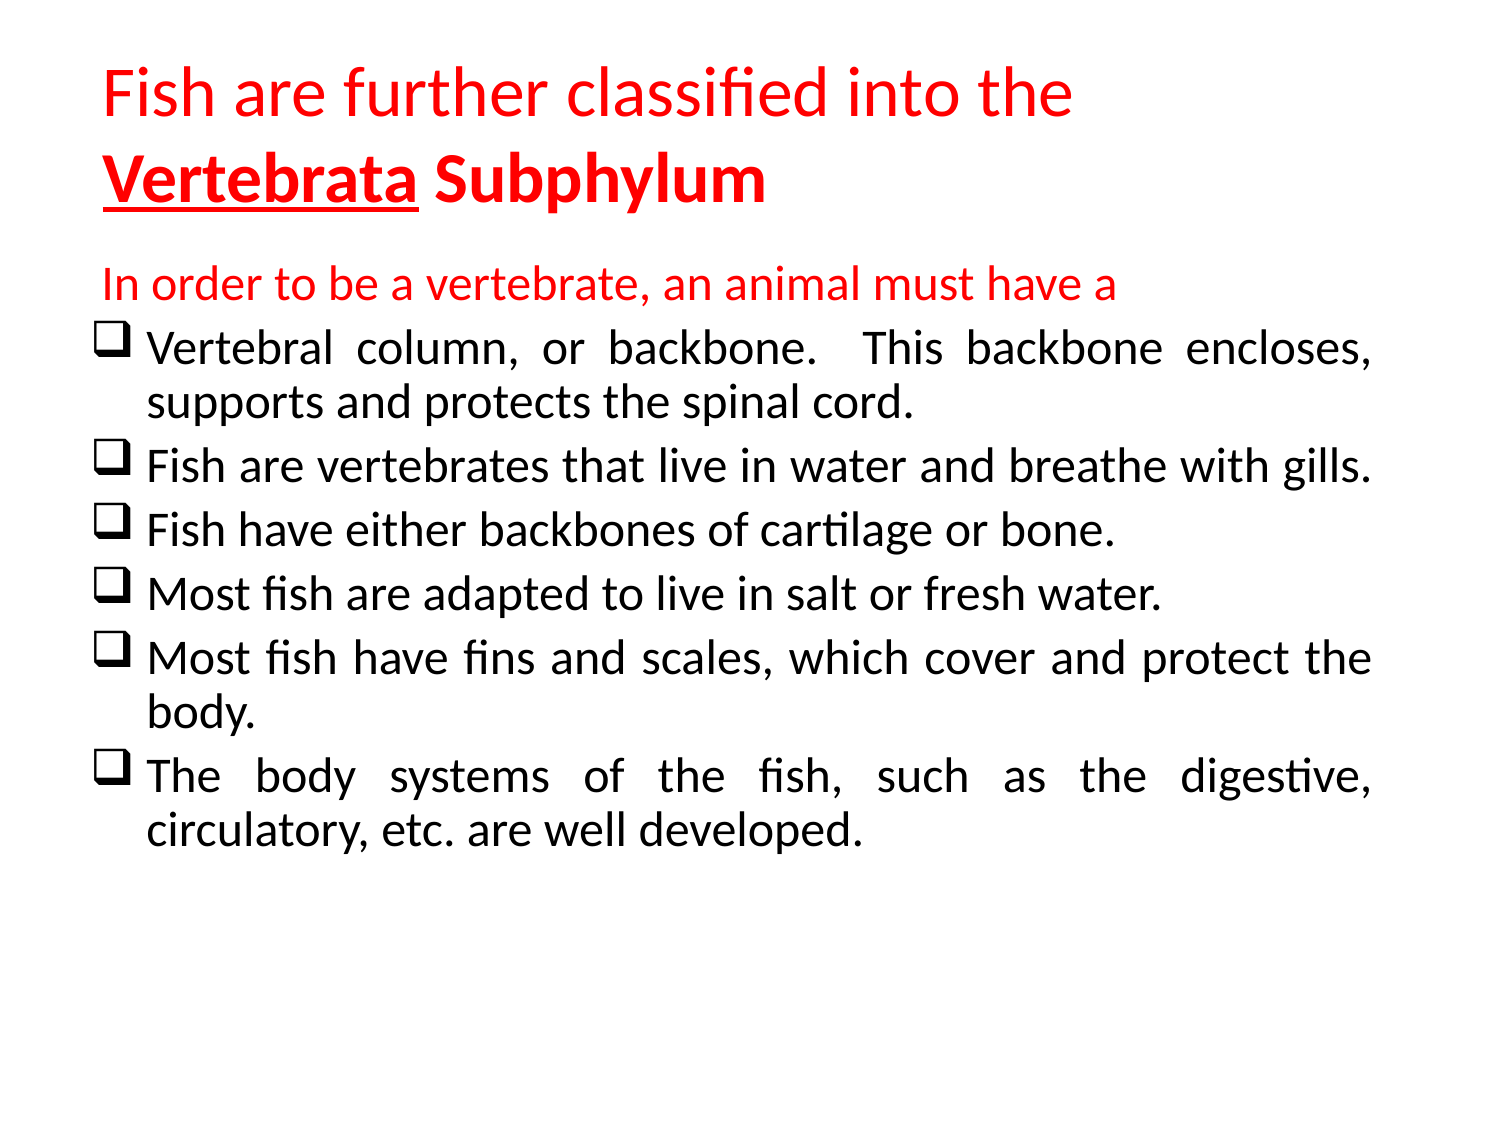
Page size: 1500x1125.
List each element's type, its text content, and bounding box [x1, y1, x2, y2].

title Fish are further classified into the Vertebrata Subphylum [87, 37, 1363, 225]
list In order to be a vertebrate, an animal must have a Vertebral column, or backbone. This backbone encloses, supports and protects the spinal cord. Fish are vertebrates that live in water and breathe with gills. Fish have either backbones of cartilage or bone. Most fish are adapted to live in salt or fresh water. Most fish have fins and scales, which cover and protect the body. The body systems of the fish, such as the digestive, circulatory, etc. are well developed. [75, 249, 1388, 1000]
